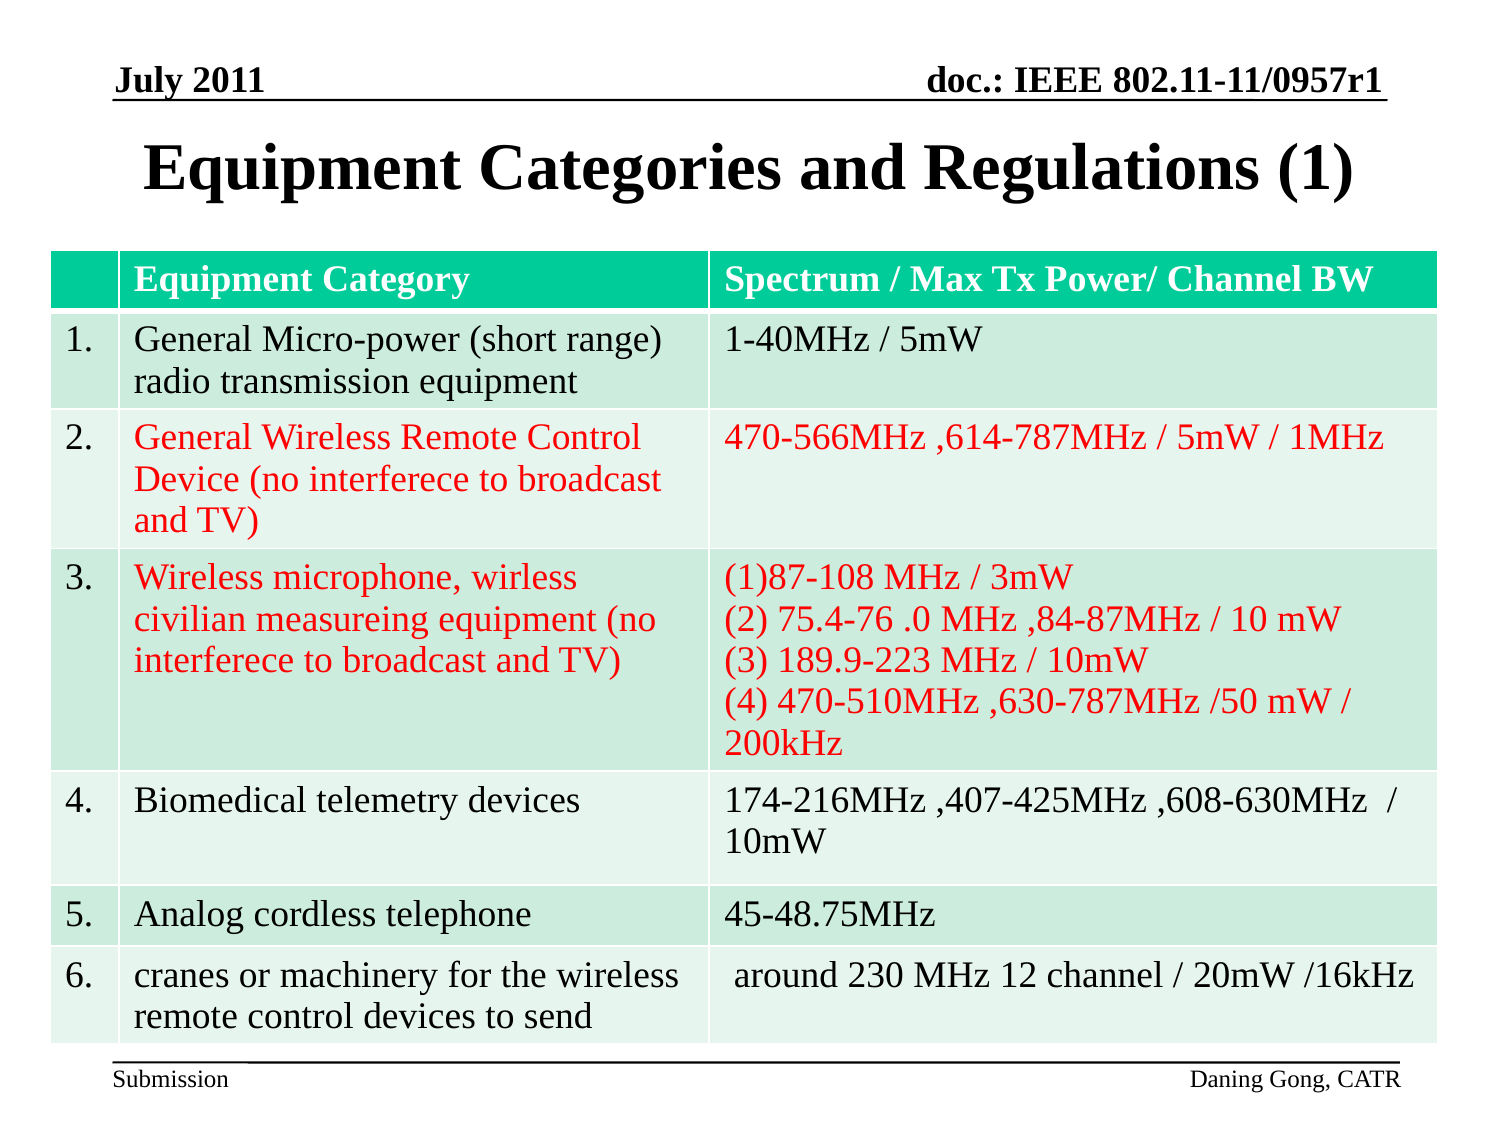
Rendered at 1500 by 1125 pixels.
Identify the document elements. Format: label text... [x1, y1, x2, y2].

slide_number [114, 54, 268, 101]
table_cell 1-40MHz / 5mW [710, 314, 1437, 408]
table_cell 470-566MHz ,614-787MHz / 5mW / 1MHz [710, 410, 1437, 548]
table_cell 2. [51, 410, 118, 548]
table_cell General Wireless Remote Control Device (no interferece to broadcast and TV) [120, 410, 708, 548]
table_cell 1. [51, 314, 118, 408]
footer Daning Gong, CATR [1187, 1061, 1402, 1093]
table_cell Biomedical telemetry devices [120, 772, 708, 884]
table_header Spectrum / Max Tx Power/ Channel BW [710, 251, 1437, 308]
table_cell Wireless microphone, wirless civilian measureing equipment (no interferece to broadcast and TV) [120, 549, 708, 770]
table_cell (1)87-108 MHz / 3mW (2) 75.4-76 .0 MHz ,84-87MHz / 10 mW (3) 189.9-223 MHz / 10mW (4) 470-510MHz ,630-787MHz /50 mW / 200kHz [710, 549, 1437, 770]
title Equipment Categories and Regulations (1) [112, 74, 1388, 249]
table_cell around 230 MHz 12 channel / 20mW /16kHz [710, 947, 1437, 1043]
table_cell 5. [51, 886, 118, 945]
table_cell 174-216MHz ,407-425MHz ,608-630MHz / 10mW [710, 772, 1437, 884]
table_cell 3. [51, 549, 118, 770]
table_header Equipment Category [120, 251, 708, 308]
table_cell 4. [51, 772, 118, 884]
table_cell 6. [51, 947, 118, 1043]
table_header [51, 251, 118, 308]
table_cell Analog cordless telephone [120, 886, 708, 945]
table_cell 45-48.75MHz [710, 886, 1437, 945]
table_cell cranes or machinery for the wireless remote control devices to send [120, 947, 708, 1043]
table_cell General Micro-power (short range) radio transmission equipment [120, 314, 708, 408]
